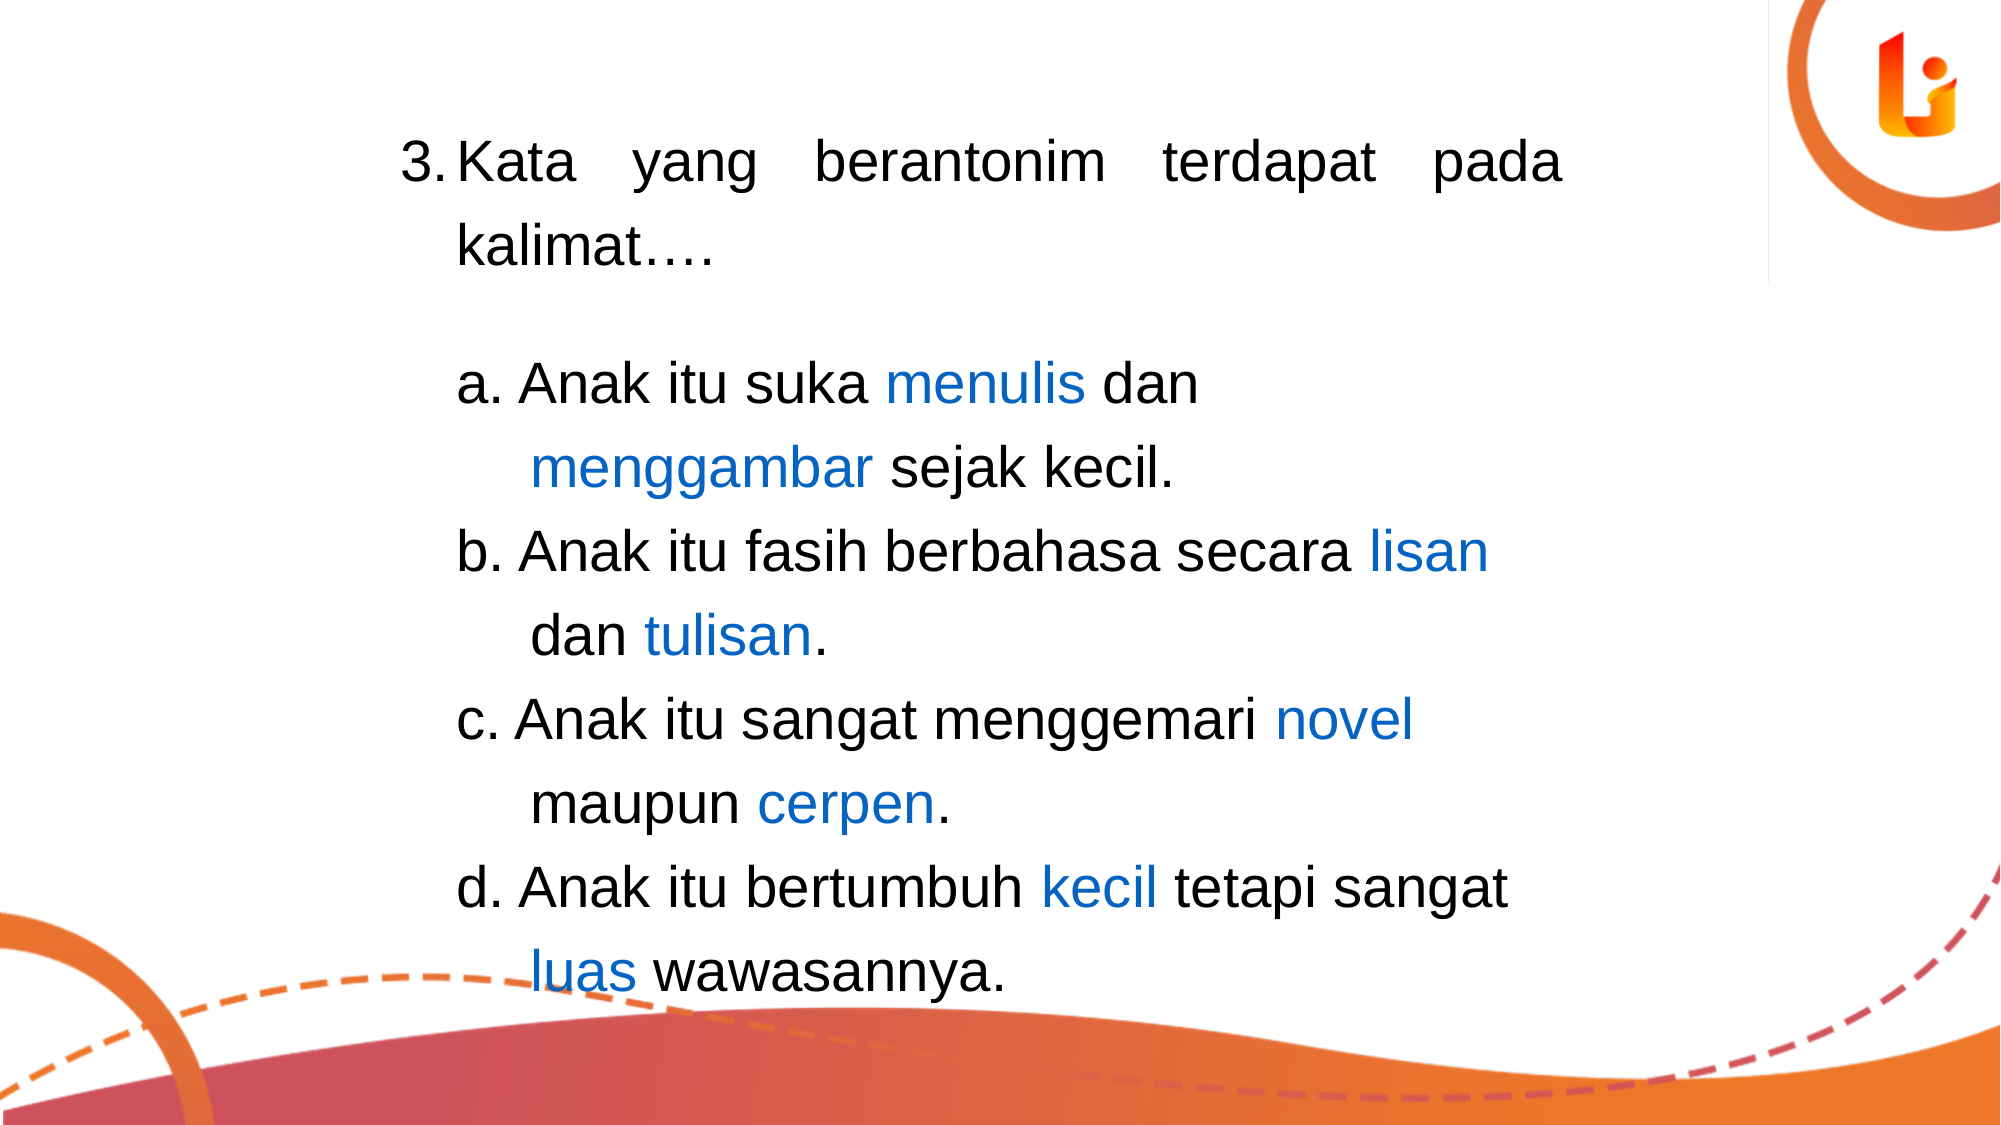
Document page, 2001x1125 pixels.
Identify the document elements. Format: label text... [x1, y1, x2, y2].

text_box Kata yang berantonim terdapat pada kalimat…. a. Anak itu suka menulis dan menggambar sejak kecil. b. Anak itu fasih berbahasa secara lisan dan tulisan. c. Anak itu sangat menggemari novel maupun cerpen. d. Anak itu bertumbuh kecil tetapi sangat luas wawasannya. [385, 101, 1579, 1011]
picture [0, 0, 2001, 1125]
